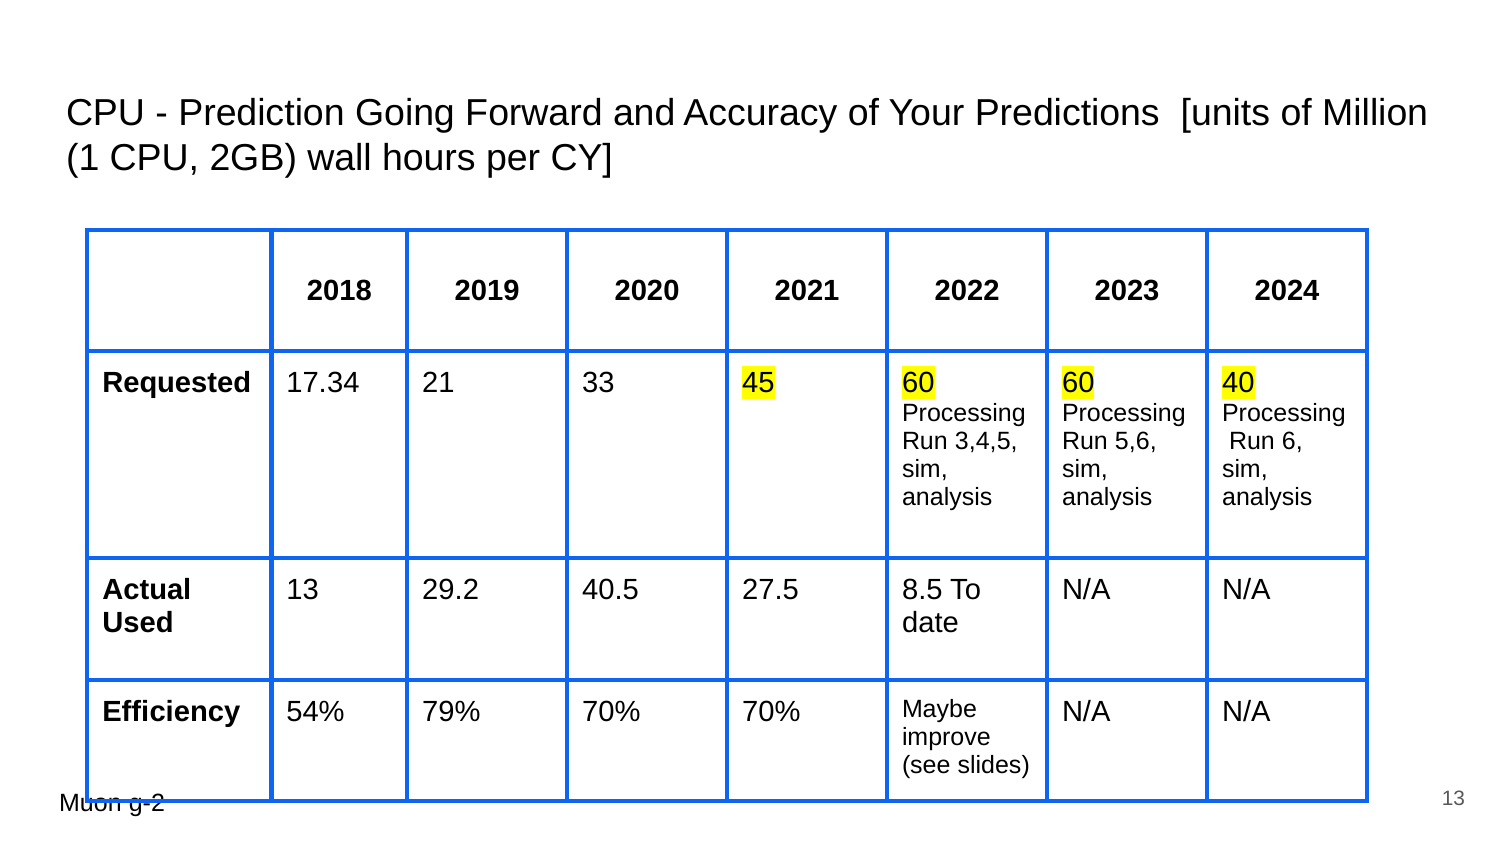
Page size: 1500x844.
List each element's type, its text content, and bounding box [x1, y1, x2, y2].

table_cell N/A [1049, 560, 1205, 678]
table_cell 54% [274, 682, 405, 799]
table_header 2019 [409, 232, 565, 349]
table_cell 70% [569, 682, 725, 799]
table_header 2022 [889, 232, 1045, 349]
table_cell 13 [274, 560, 405, 678]
table_cell 79% [409, 682, 565, 799]
table_header 2024 [1209, 232, 1365, 349]
table_cell Efficiency [89, 682, 269, 799]
table_cell 60 Processing Run 3,4,5, sim, analysis [889, 353, 1045, 556]
table_cell 29.2 [409, 560, 565, 678]
table_cell N/A [1209, 560, 1365, 678]
table_cell 45 [729, 353, 885, 556]
table_cell 40 Processing Run 6, sim, analysis [1209, 353, 1365, 556]
table_header 2020 [569, 232, 725, 349]
table_cell 60 Processing Run 5,6, sim, analysis [1049, 353, 1205, 556]
table_cell 70% [729, 682, 885, 799]
title CPU - Prediction Going Forward and Accuracy of Your Predictions [units of Million (1 CPU, 2GB) wall hours per CY] [51, 72, 1449, 205]
table_header 2018 [274, 232, 405, 349]
table_header 2023 [1049, 232, 1205, 349]
table_header [89, 232, 269, 349]
table_cell 33 [569, 353, 725, 556]
table_cell 40.5 [569, 560, 725, 678]
table_cell 17.34 [274, 353, 405, 556]
table_cell 21 [409, 353, 565, 556]
table_cell 27.5 [729, 560, 885, 678]
table_cell 8.5 To date [889, 560, 1045, 678]
table_cell N/A [1209, 682, 1365, 799]
table_cell Requested [89, 353, 269, 556]
slide_number 13 [1389, 764, 1480, 830]
table_header 2021 [729, 232, 885, 349]
table_cell N/A [1049, 682, 1205, 799]
table_cell Actual Used [89, 560, 269, 678]
table_cell Maybe improve (see slides) [889, 682, 1045, 799]
